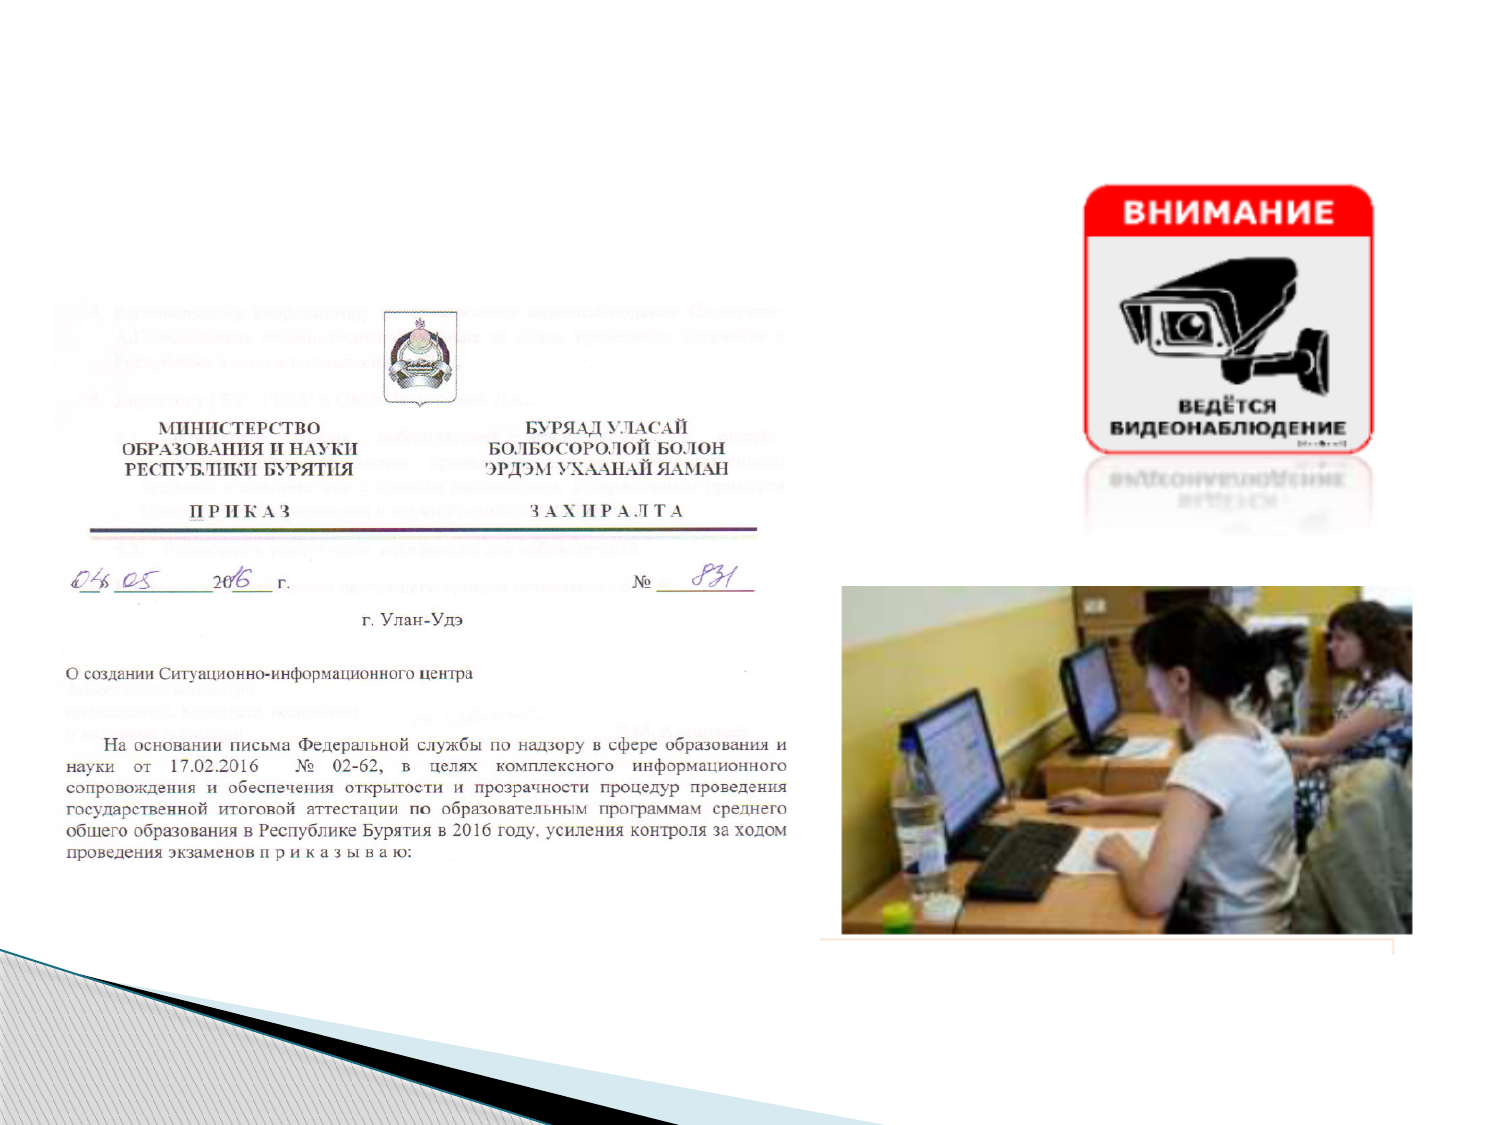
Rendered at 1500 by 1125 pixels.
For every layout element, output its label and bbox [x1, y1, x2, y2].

picture [923, 160, 1500, 546]
picture [820, 585, 1431, 955]
picture [52, 290, 810, 862]
